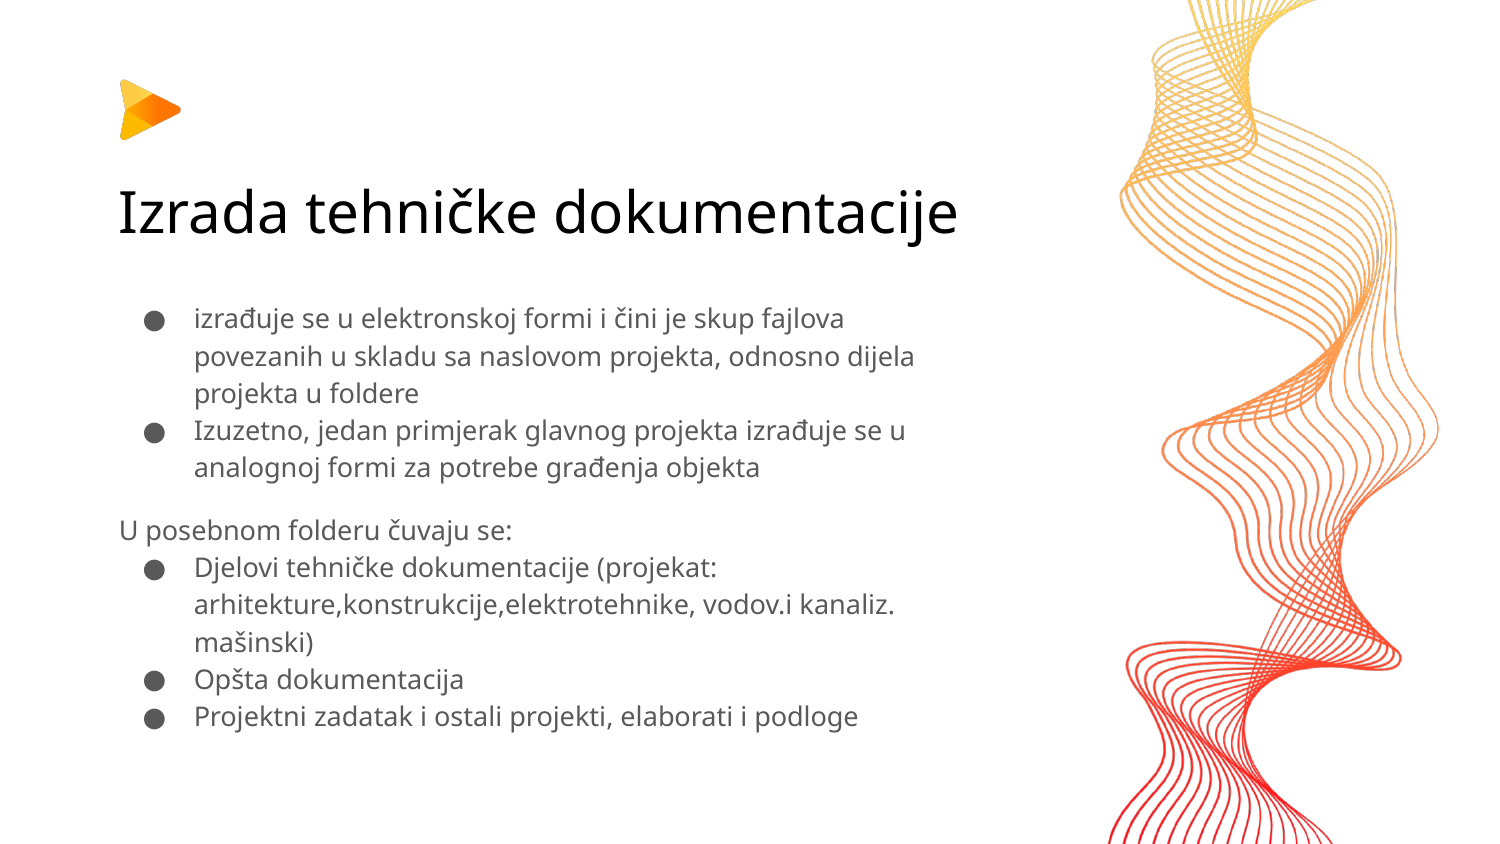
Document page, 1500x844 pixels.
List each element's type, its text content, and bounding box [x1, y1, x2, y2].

list izrađuje se u elektronskoj formi i čini je skup fajlova povezanih u skladu sa naslovom projekta, odnosno dijela projekta u foldere Izuzetno, jedan primjerak glavnog projekta izrađuje se u analognoj formi za potrebe građenja objekta U posebnom folderu čuvaju se: Djelovi tehničke dokumentacije (projekat: arhitekture,konstrukcije,elektrotehnike, vodov.i kanaliz. mašinski) Opšta dokumentacija Projektni zadatak i ostali projekti, elaborati i podloge [103, 281, 934, 635]
title Izrada tehničke dokumentacije [103, 151, 1364, 271]
picture [1056, 0, 1483, 844]
picture [119, 78, 181, 140]
